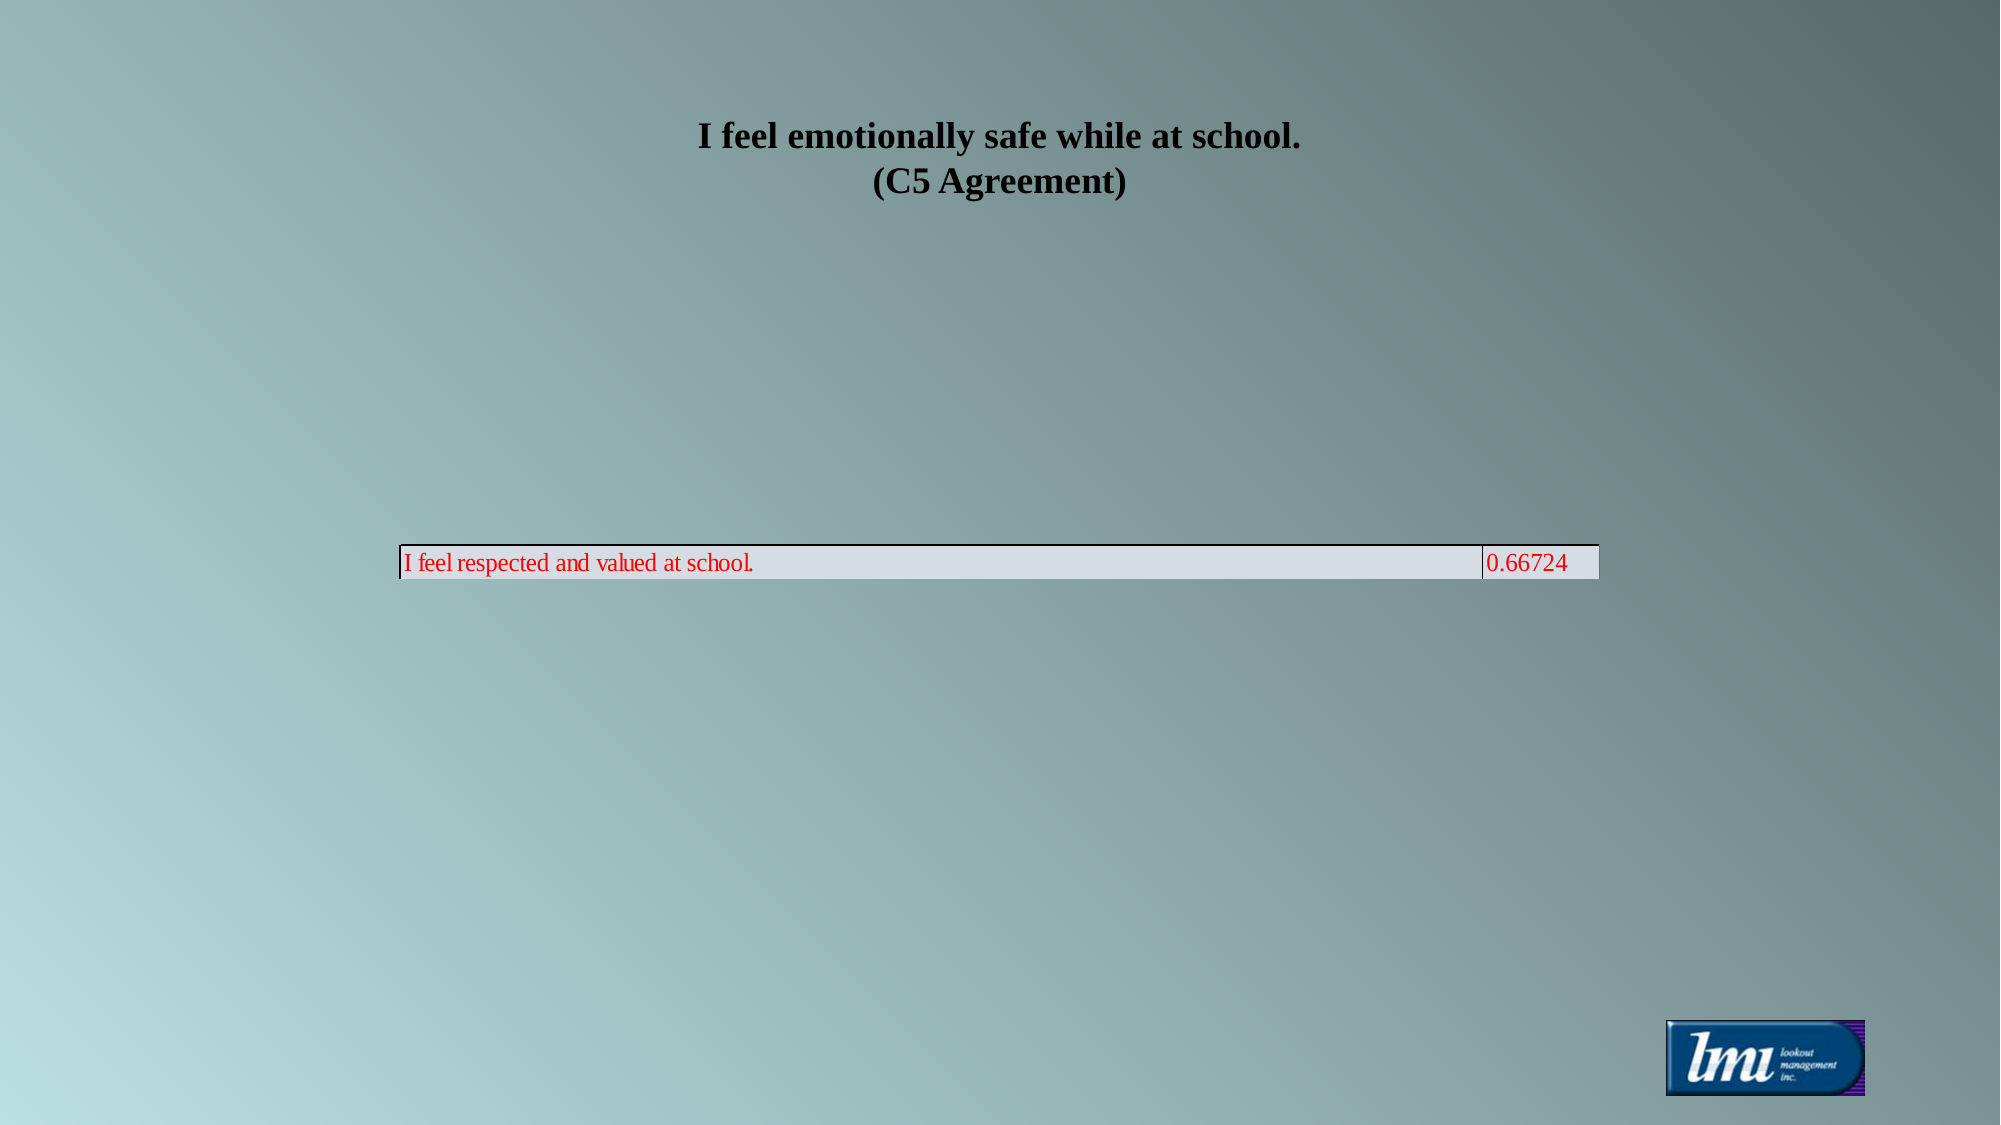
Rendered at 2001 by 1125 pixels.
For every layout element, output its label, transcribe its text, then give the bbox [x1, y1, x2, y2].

picture [1666, 1020, 1865, 1096]
picture [399, 544, 1601, 581]
text_box I feel emotionally safe while at school. (C5 Agreement) [270, 104, 1730, 209]
